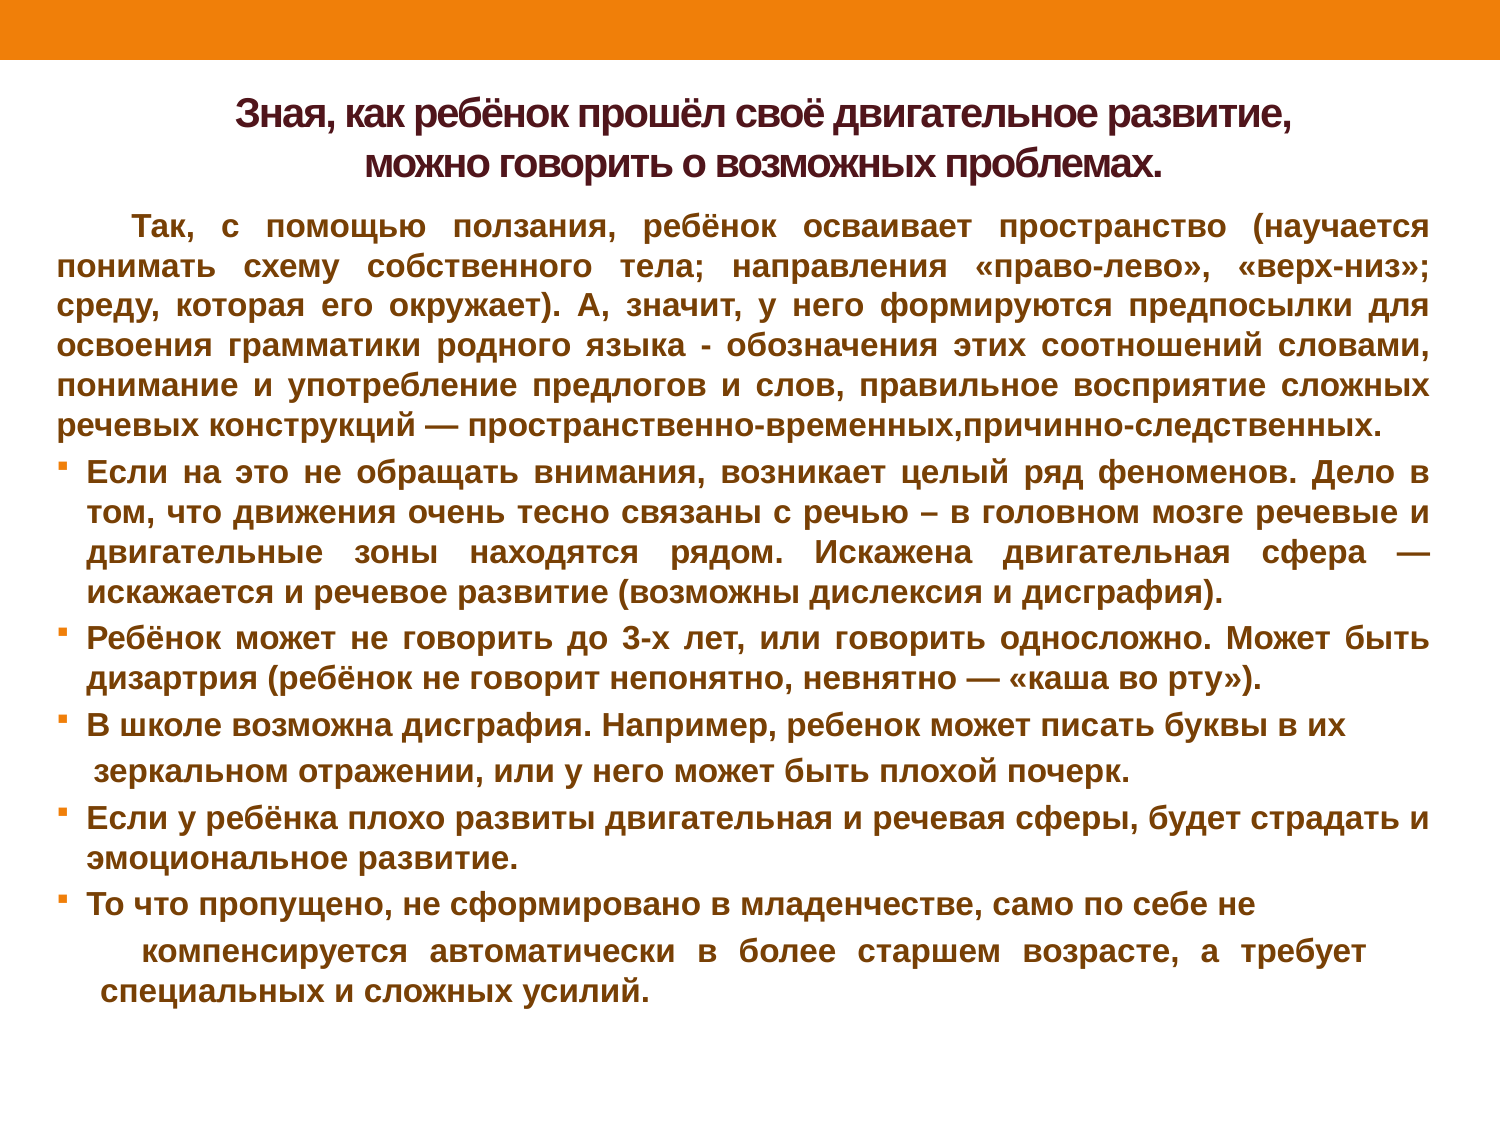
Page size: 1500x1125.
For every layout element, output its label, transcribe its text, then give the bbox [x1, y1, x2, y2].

title Зная, как ребёнок прошёл своё двигательное развитие, можно говорить о возможных проблемах. [88, 66, 1439, 196]
list Так, с помощью ползания, ребёнок осваивает пространство (научается понимать схему собственного тела; направления «право-лево», «верх-низ»; среду, которая его окружает). А, значит, у него формируются предпосылки для освоения грамматики родного языка - обозначения этих соотношений словами, понимание и употребление предлогов и слов, правильное восприятие сложных речевых конструкций — пространственно-временных,причинно-следственных. Если на это не обращать внимания, возникает целый ряд феноменов. Дело в том, что движения очень тесно связаны с речью – в головном мозге речевые и двигательные зоны находятся рядом. Искажена двигательная сфера — искажается и речевое развитие (возможны дислексия и дисграфия). Ребёнок может не говорить до 3-х лет, или говорить односложно. Может быть дизартрия (ребёнок не говорит непонятно, невнятно — «каша во рту»). В школе возможна дисграфия. Например, ребенок может писать буквы в их зеркальном отражении, или у него может быть плохой почерк. Если у ребёнка плохо развиты двигательная и речевая сферы, будет страдать и эмоциональное развитие. То что пропущено, не сформировано в младенчестве, само по себе не компенсируется автоматически в более старшем возрасте, а требует специальных и сложных усилий. [41, 196, 1447, 1039]
